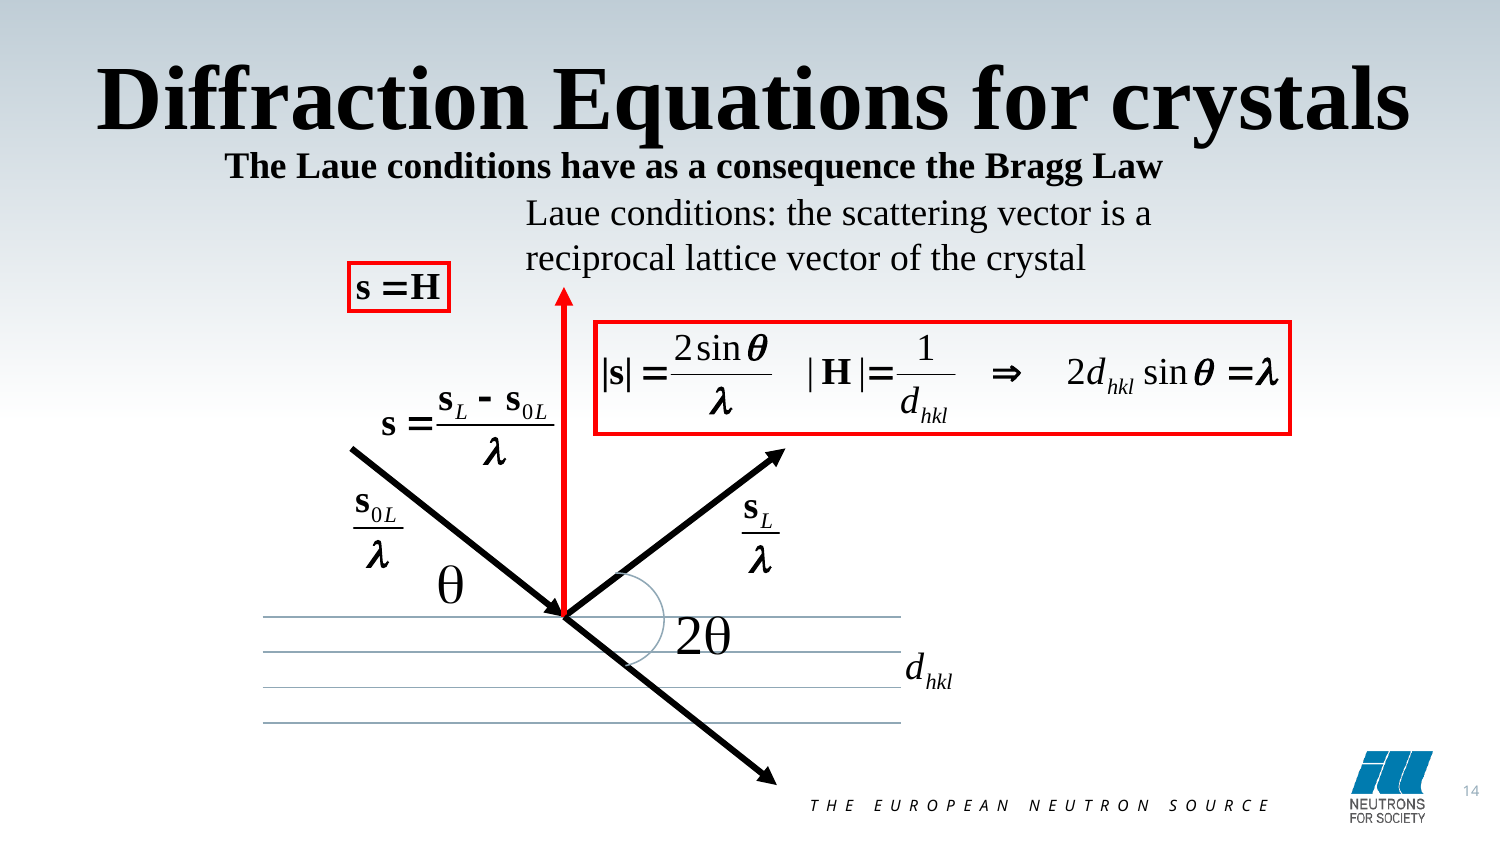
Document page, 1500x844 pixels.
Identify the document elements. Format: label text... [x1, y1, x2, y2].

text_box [351, 264, 448, 310]
text_box Laue conditions: the scattering vector is a reciprocal lattice vector of the crystal [510, 180, 1229, 286]
text_box The Laue conditions have as a consequence the Bragg Law [209, 133, 1263, 194]
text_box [343, 473, 411, 577]
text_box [350, 448, 371, 472]
picture [1350, 751, 1433, 823]
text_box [568, 448, 786, 615]
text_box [898, 641, 960, 699]
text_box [350, 481, 557, 615]
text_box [376, 371, 562, 474]
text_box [731, 482, 787, 582]
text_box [597, 323, 1289, 433]
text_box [563, 616, 778, 786]
title Diffraction Equations for crystals [24, 31, 1486, 144]
